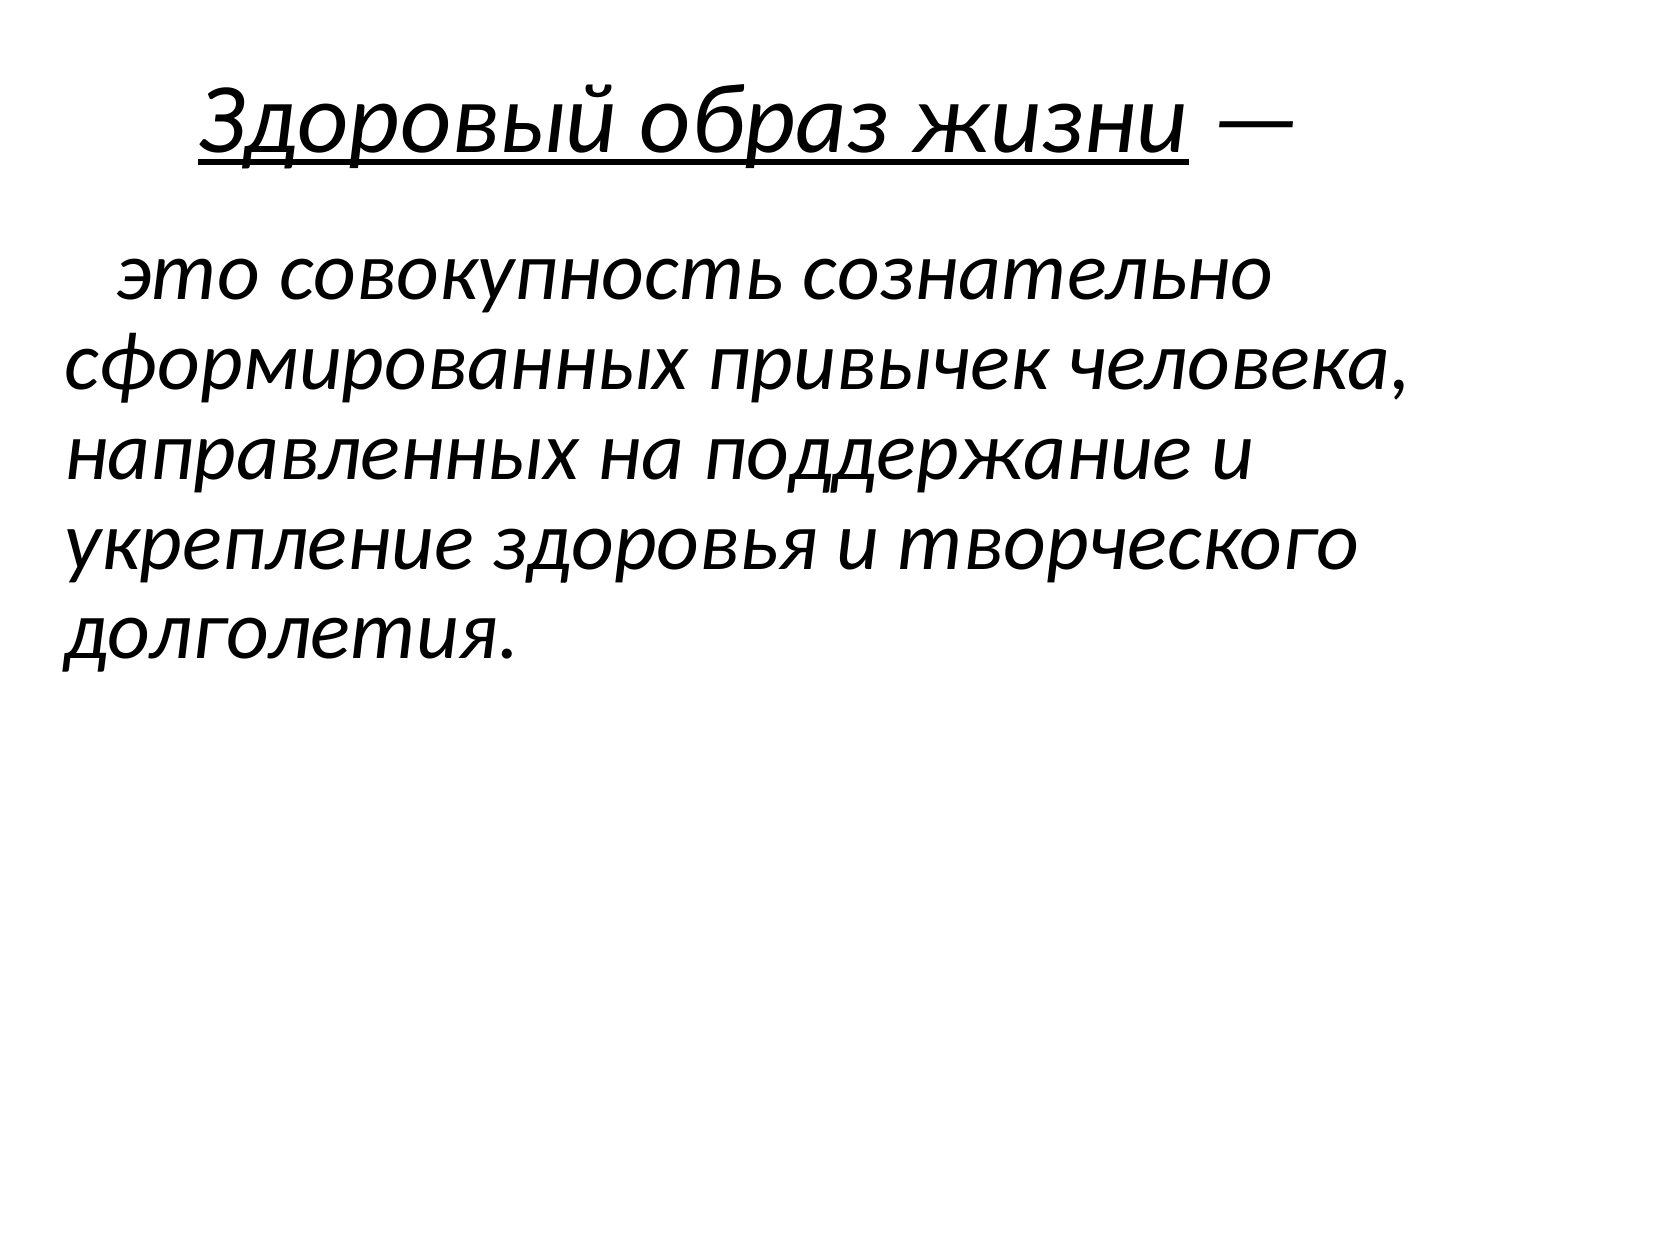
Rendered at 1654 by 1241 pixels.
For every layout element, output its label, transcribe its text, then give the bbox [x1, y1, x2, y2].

text_box это совокупность сознательно сформированных привычек человека, направленных на поддержание и укрепление здоровья и творческого долголетия. [49, 219, 1451, 1001]
title Здоровый образ жизни — [75, 45, 1425, 219]
